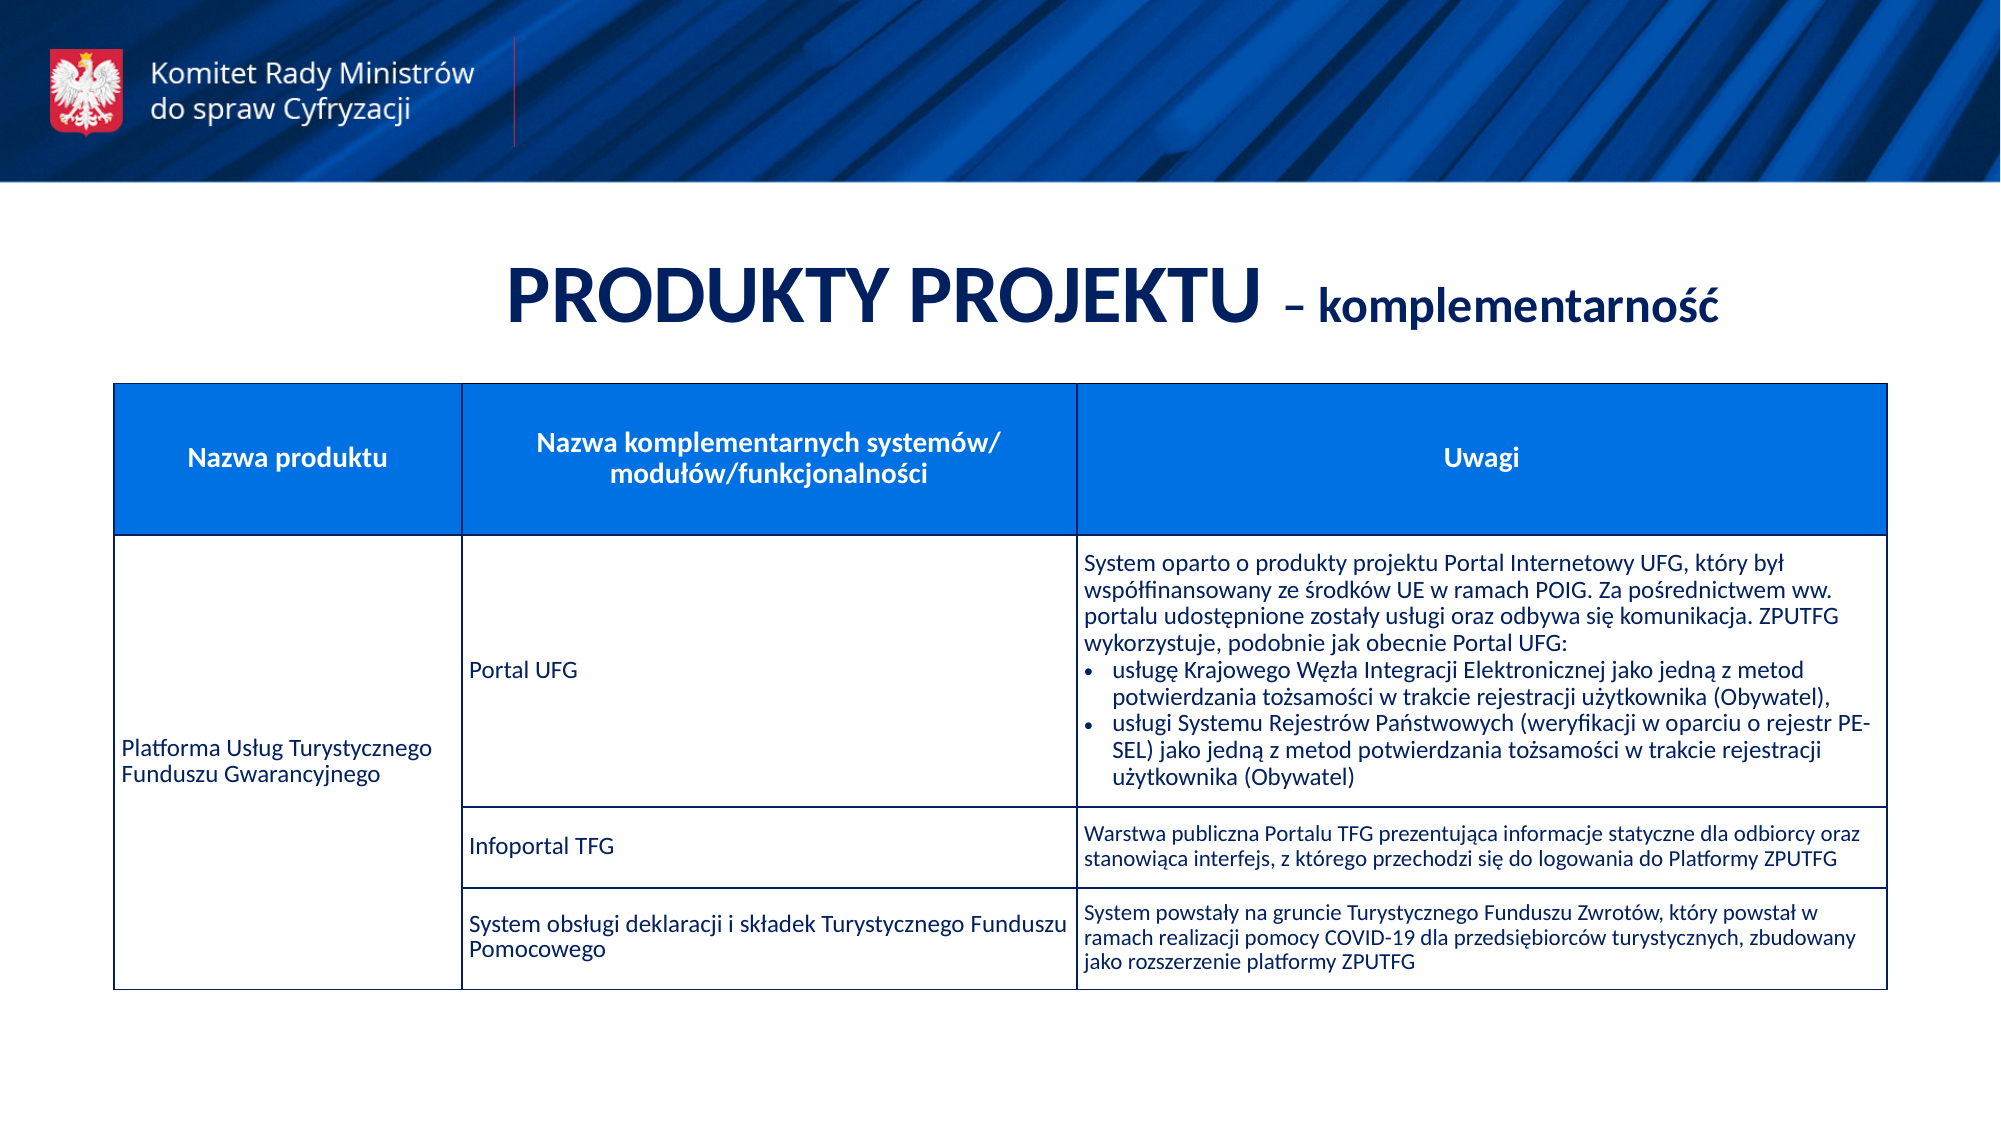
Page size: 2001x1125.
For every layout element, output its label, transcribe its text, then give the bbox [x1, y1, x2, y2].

table_cell Platforma Usług Turystycznego Funduszu Gwarancyjnego [115, 536, 461, 989]
table_header Nazwa produktu [115, 384, 461, 534]
table_cell Warstwa publiczna Portalu TFG prezentująca informacje statyczne dla odbiorcy oraz stanowiąca interfejs, z którego przechodzi się do logowania do Platformy ZPUTFG [1078, 808, 1886, 887]
table_cell System powstały na gruncie Turystycznego Funduszu Zwrotów, który powstał w ramach realizacji pomocy COVID-19 dla przedsiębiorców turystycznych, zbudowany jako rozszerzenie platformy ZPUTFG [1078, 889, 1886, 989]
table_header Nazwa komplementarnych systemów/ modułów/funkcjonalności [463, 384, 1076, 534]
table_header Uwagi [1078, 384, 1886, 534]
table_cell System obsługi deklaracji i składek Turystycznego Funduszu Pomocowego [463, 889, 1076, 989]
table_cell System oparto o produkty projektu Portal Internetowy UFG, który był współfinansowany ze środków UE w ramach POIG. Za pośrednictwem ww. portalu udostępnione zostały usługi oraz odbywa się komunikacja. ZPUTFG wykorzystuje, podobnie jak obecnie Portal UFG: usługę Krajowego Węzła Integracji Elektronicznej jako jedną z metod potwierdzania tożsamości w trakcie rejestracji użytkownika (Obywatel), usługi Systemu Rejestrów Państwowych (weryfikacji w oparciu o rejestr PE-SEL) jako jedną z metod potwierdzania tożsamości w trakcie rejestracji użytkownika (Obywatel) [1078, 536, 1886, 806]
picture [0, 0, 2001, 1125]
table_cell Infoportal TFG [463, 808, 1076, 887]
table_cell Portal UFG [463, 536, 1076, 806]
subtitle PRODUKTY PROJEKTU – komplementarność [291, 243, 1936, 367]
